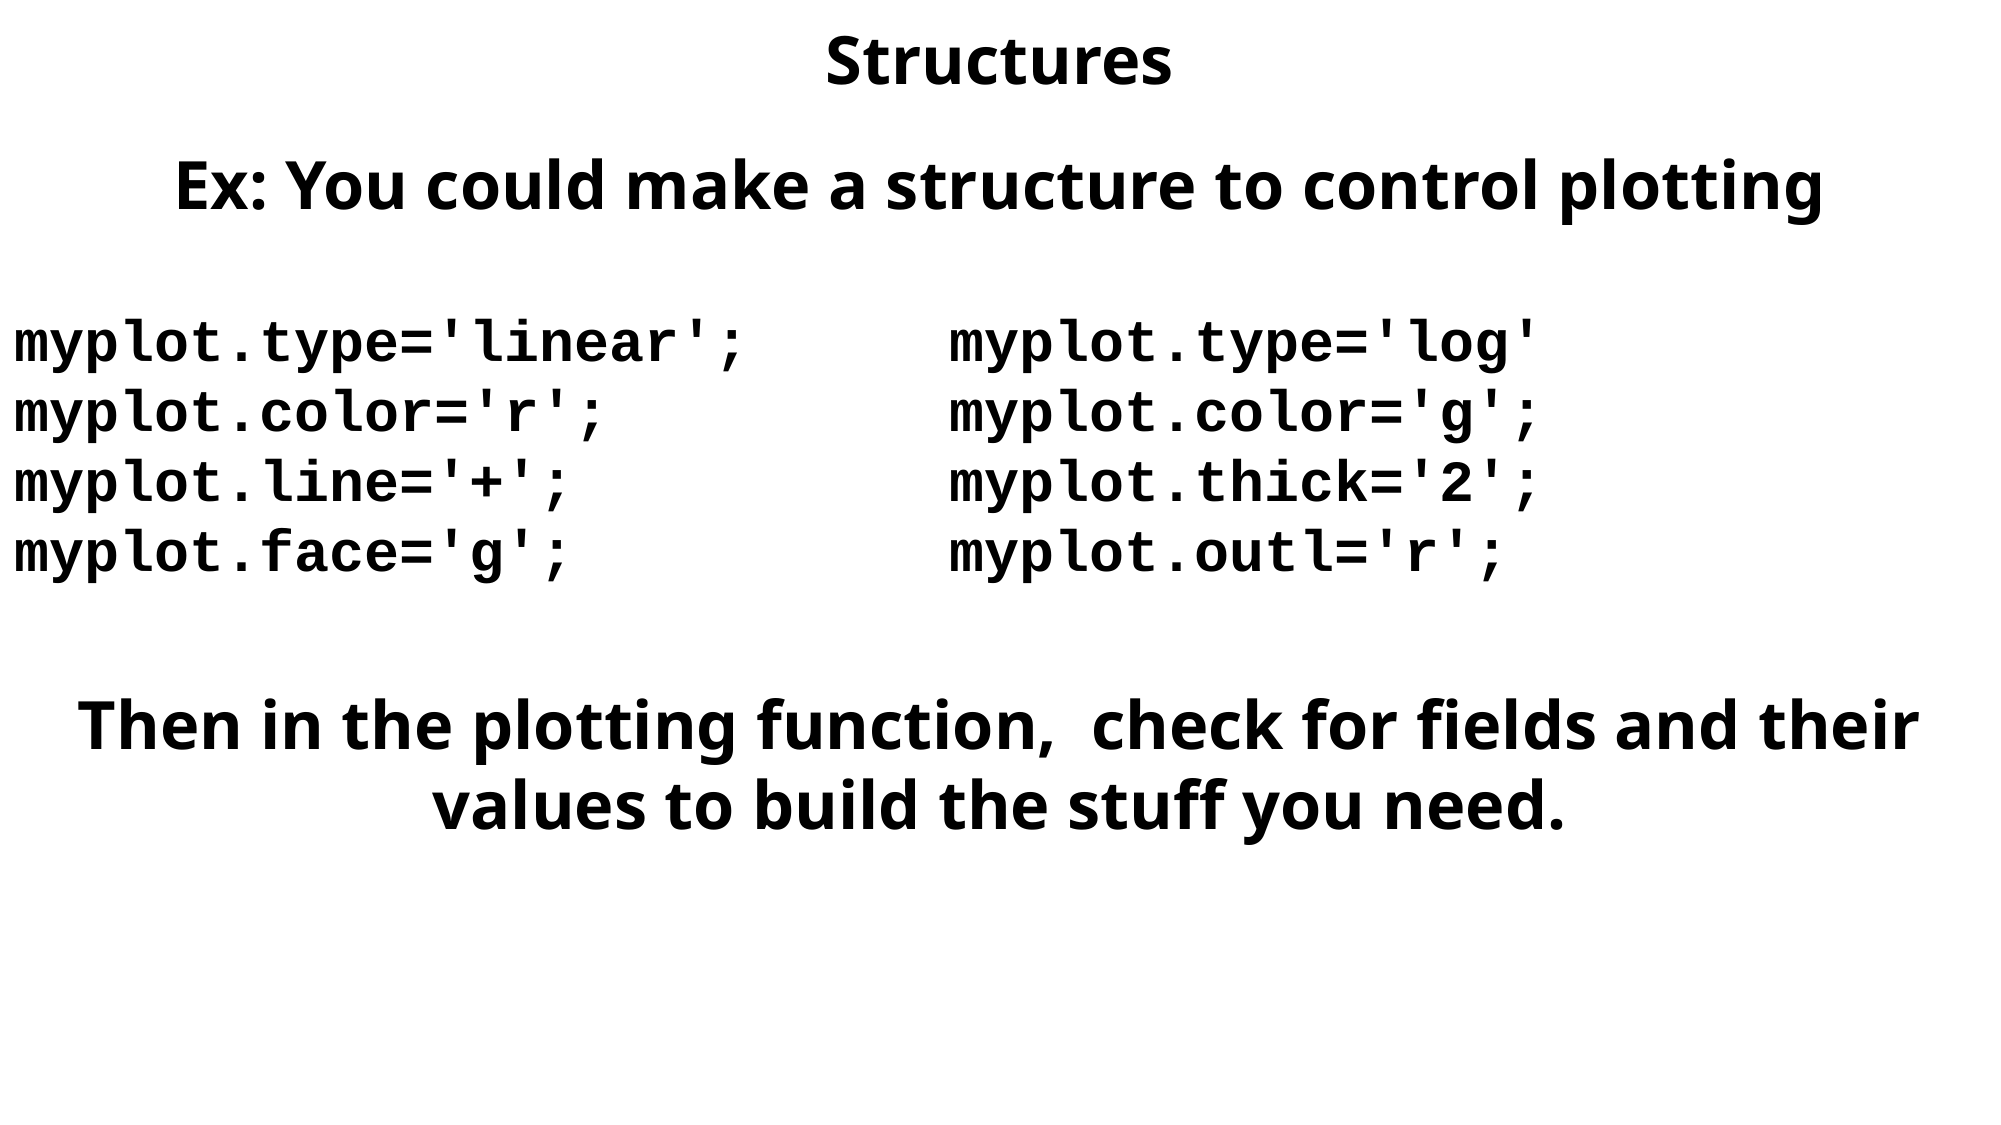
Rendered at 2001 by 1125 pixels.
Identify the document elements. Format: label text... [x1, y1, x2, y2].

text_box Structures Ex: You could make a structure to control plotting myplot.type='linear'; myplot.type='log' myplot.color='r'; myplot.color='g'; myplot.line='+'; myplot.thick='2'; myplot.face='g'; myplot.outl='r'; Then in the plotting function, check for fields and their values to build the stuff you need. [0, 10, 2000, 850]
